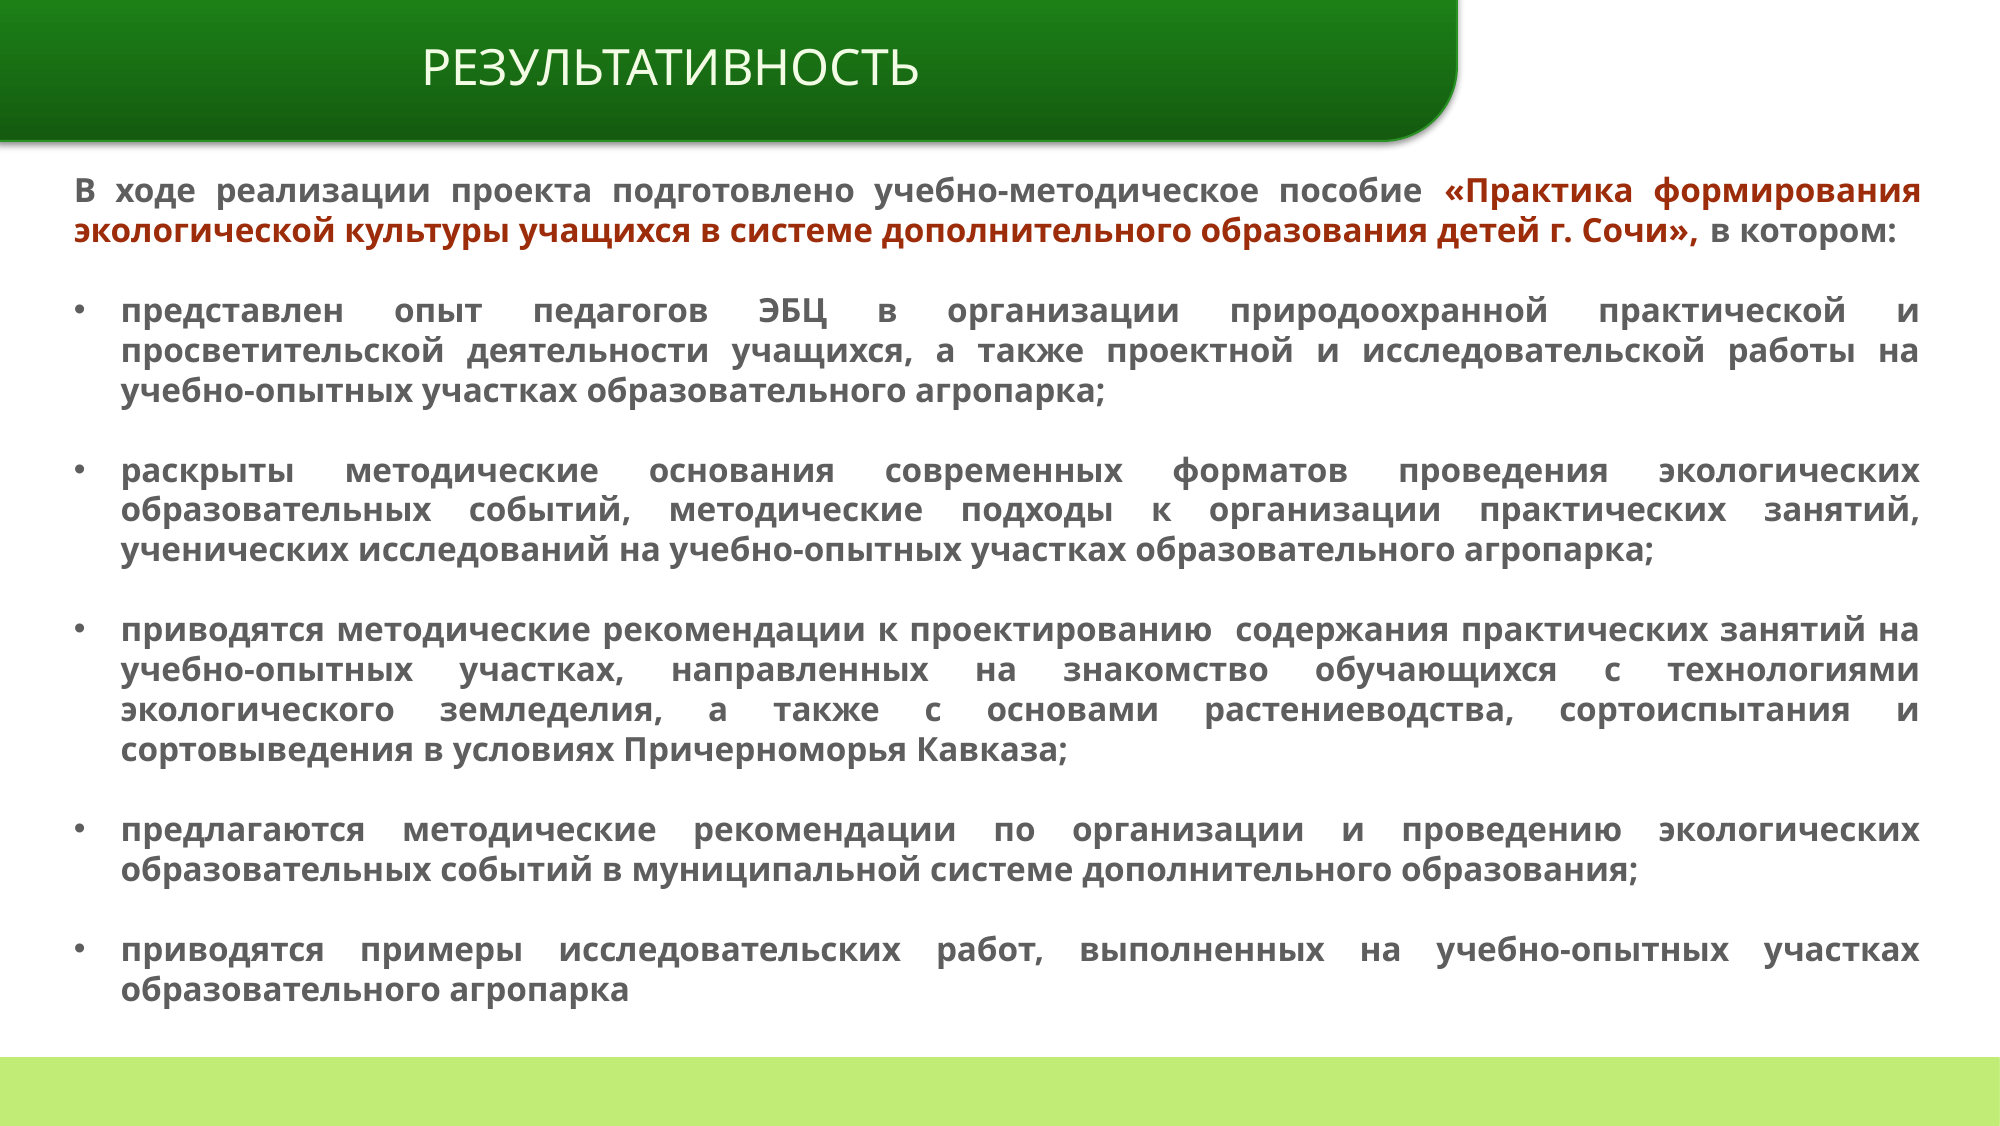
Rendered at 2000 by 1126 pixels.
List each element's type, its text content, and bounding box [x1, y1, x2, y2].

text_box В ходе реализации проекта подготовлено учебно-методическое пособие «Практика формирования экологической культуры учащихся в системе дополнительного образования детей г. Сочи», в котором: представлен опыт педагогов ЭБЦ в организации природоохранной практической и просветительской деятельности учащихся, а также проектной и исследовательской работы на учебно-опытных участках образовательного агропарка; раскрыты методические основания современных форматов проведения экологических образовательных событий, методические подходы к организации практических занятий, ученических исследований на учебно-опытных участках образовательного агропарка; приводятся методические рекомендации к проектированию содержания практических занятий на учебно-опытных участках, направленных на знакомство обучающихся с технологиями экологического земледелия, а также с основами растениеводства, сортоиспытания и сортовыведения в условиях Причерноморья Кавказа; предлагаются методические рекомендации по организации и проведению экологических образовательных событий в муниципальной системе дополнительного образования; приводятся примеры исследовательских работ, выполненных на учебно-опытных участках образовательного агропарка [58, 161, 1938, 1015]
text_box [0, 1057, 2000, 1126]
text_box РЕЗУЛЬТАТИВНОСТЬ [198, 28, 1144, 104]
text_box [0, 1, 1458, 142]
